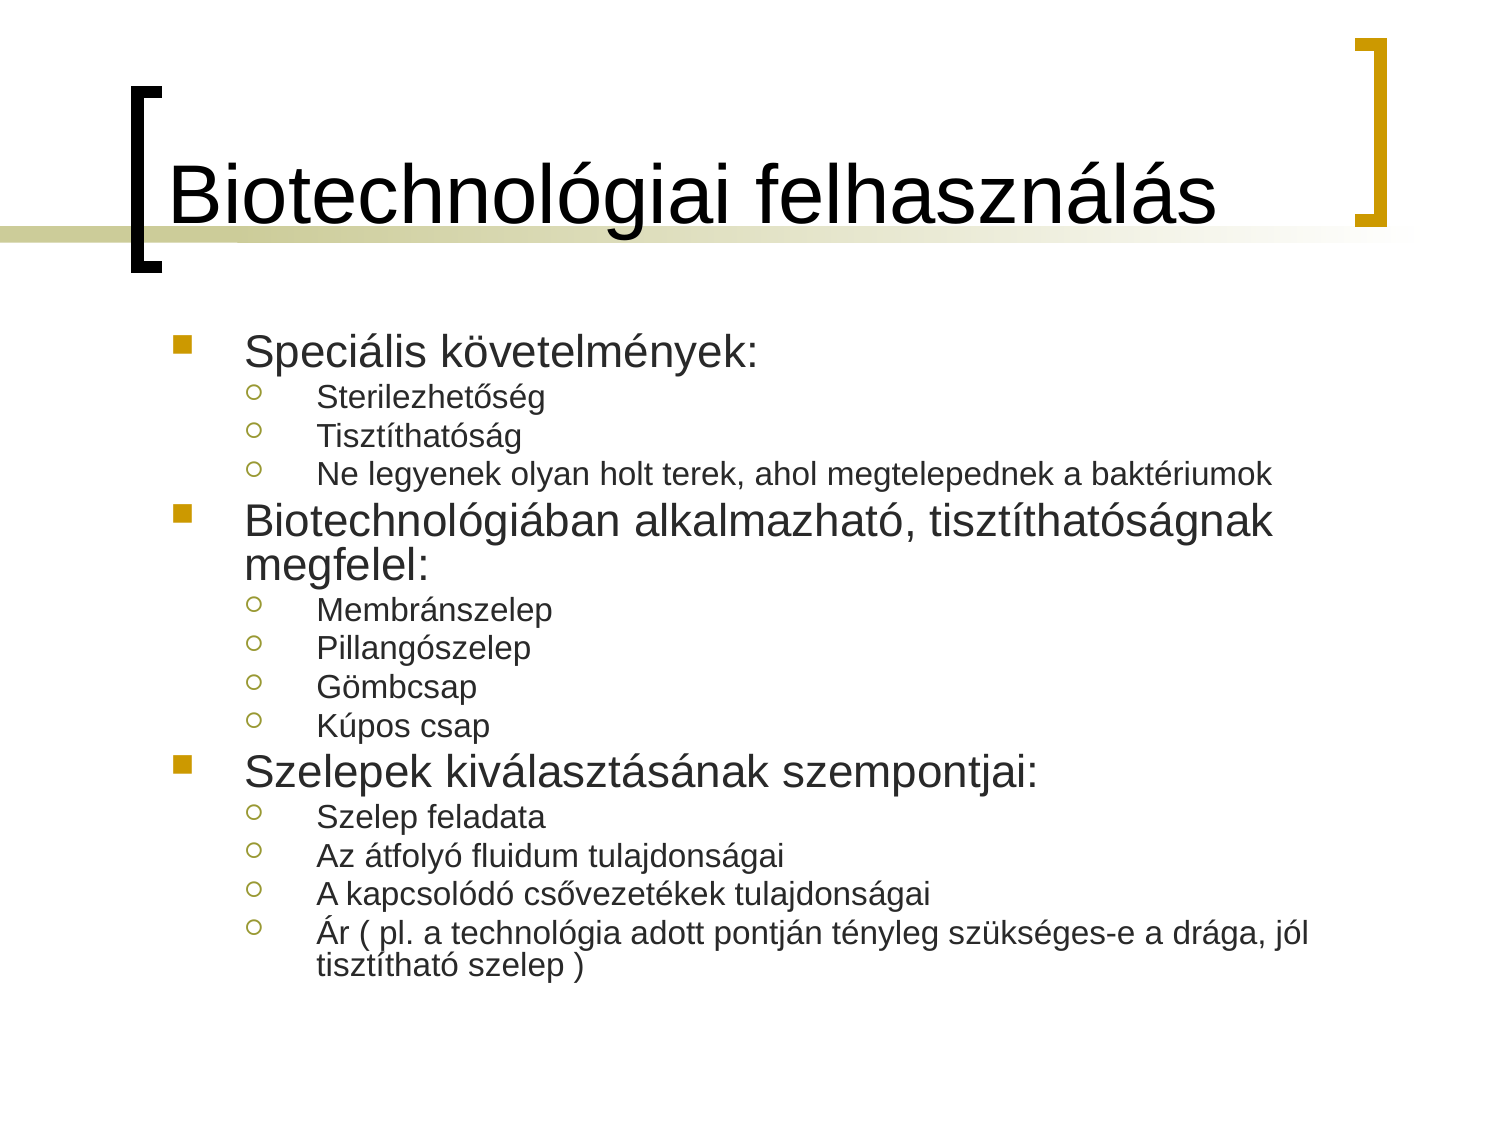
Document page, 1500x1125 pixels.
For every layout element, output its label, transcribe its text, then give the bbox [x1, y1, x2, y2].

title Biotechnológiai felhasználás [152, 15, 1328, 248]
list Speciális követelmények: Sterilezhetőség Tisztíthatóság Ne legyenek olyan holt terek, ahol megtelepednek a baktériumok Biotechnológiában alkalmazható, tisztíthatóságnak megfelel: Membránszelep Pillangószelep Gömbcsap Kúpos csap Szelepek kiválasztásának szempontjai: Szelep feladata Az átfolyó fluidum tulajdonságai A kapcsolódó csővezetékek tulajdonságai Ár ( pl. a technológia adott pontján tényleg szükséges-e a drága, jól tisztítható szelep ) [155, 324, 1413, 1059]
